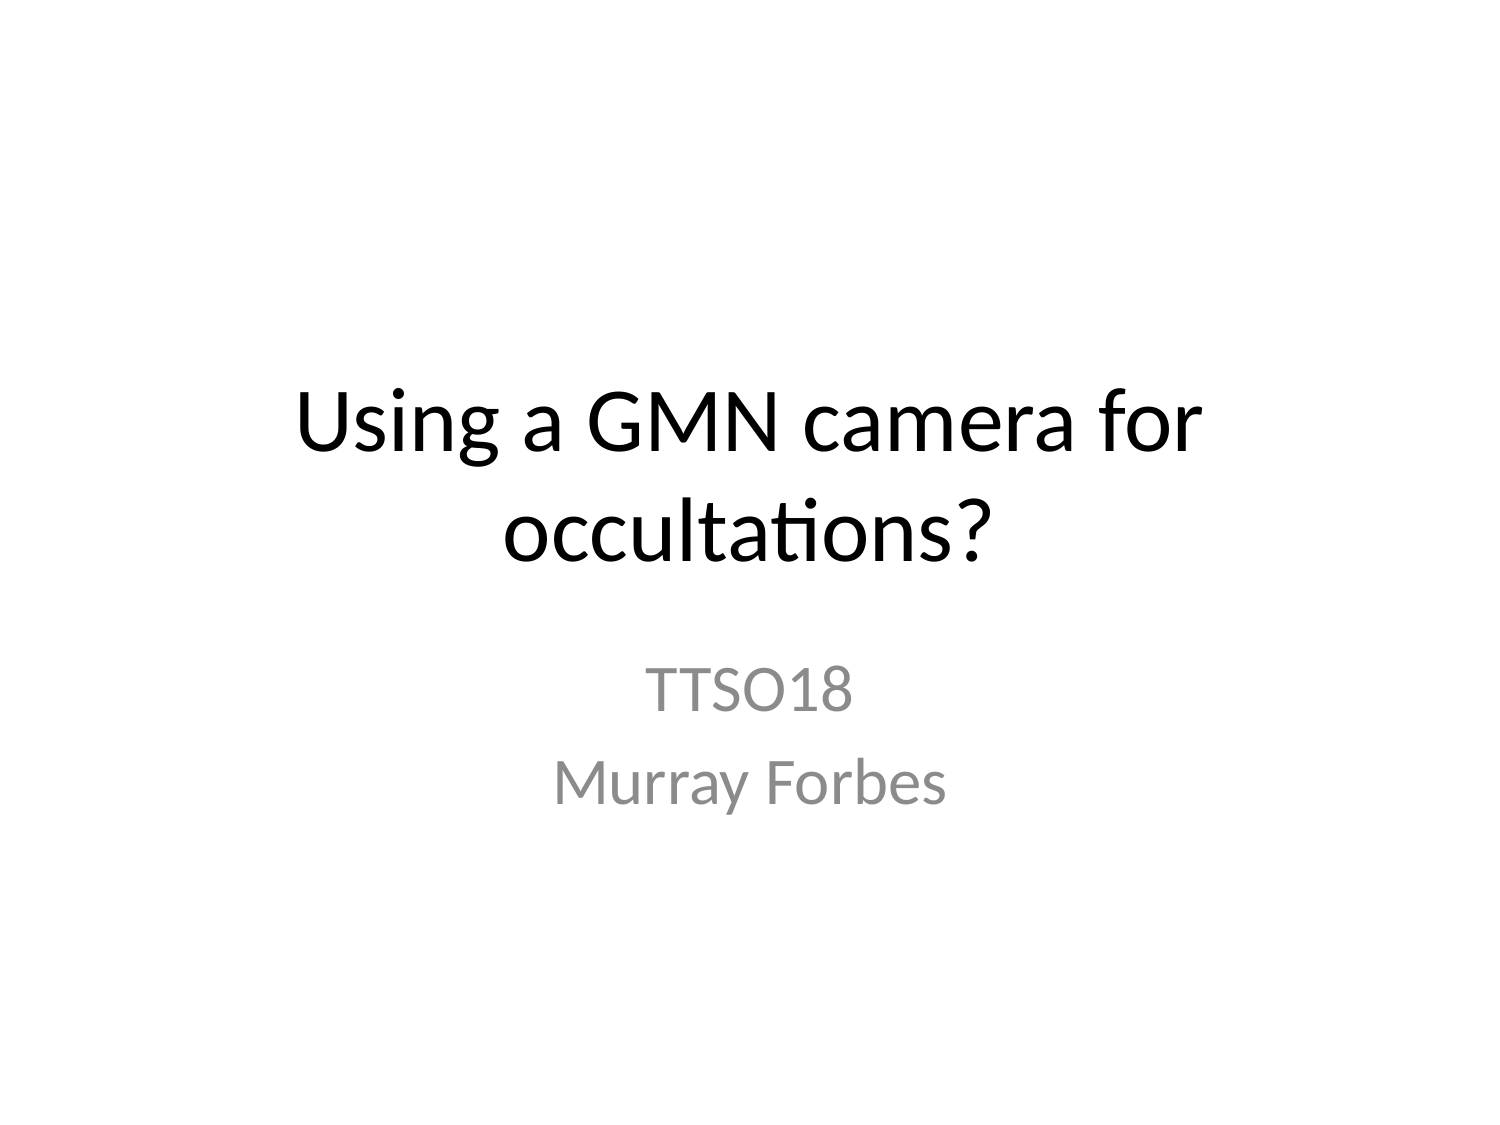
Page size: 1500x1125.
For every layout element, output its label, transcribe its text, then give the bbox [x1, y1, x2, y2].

title Using a GMN camera for occultations? [112, 349, 1388, 591]
subtitle TTSO18 Murray Forbes [225, 637, 1275, 925]
